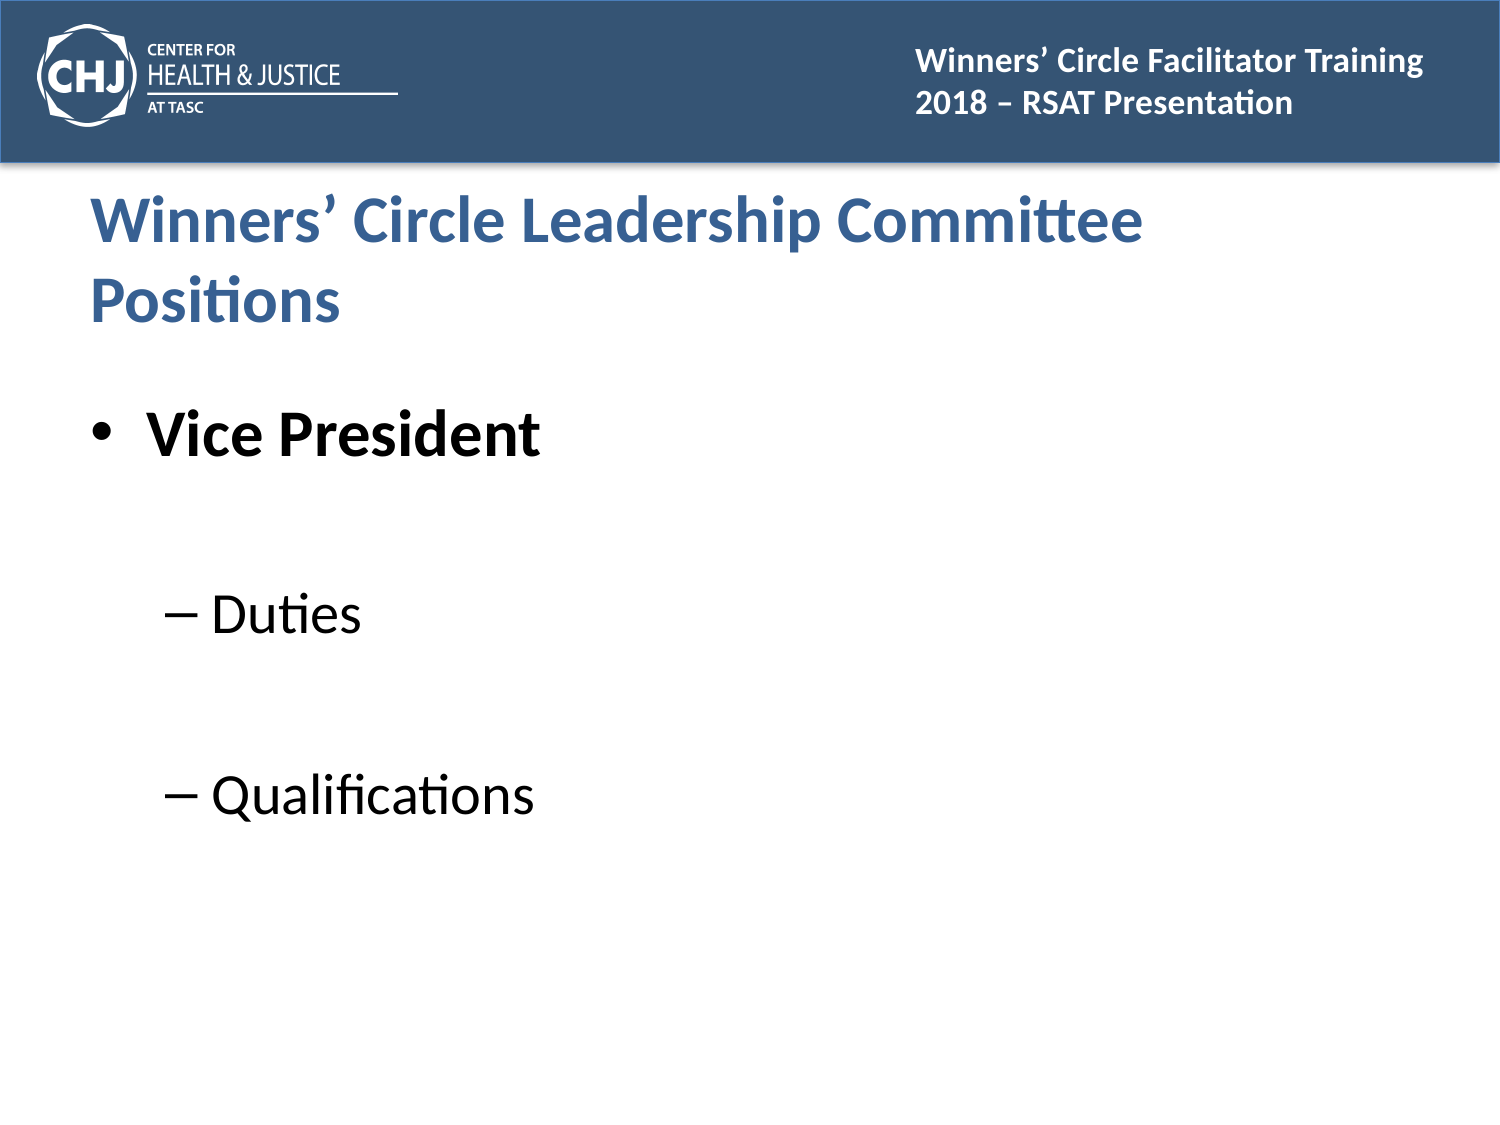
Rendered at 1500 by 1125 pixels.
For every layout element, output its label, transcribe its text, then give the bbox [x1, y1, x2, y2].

list Vice President Duties Qualifications [75, 382, 1425, 913]
title Winners’ Circle Leadership Committee Positions [75, 187, 1425, 325]
picture [37, 24, 398, 127]
